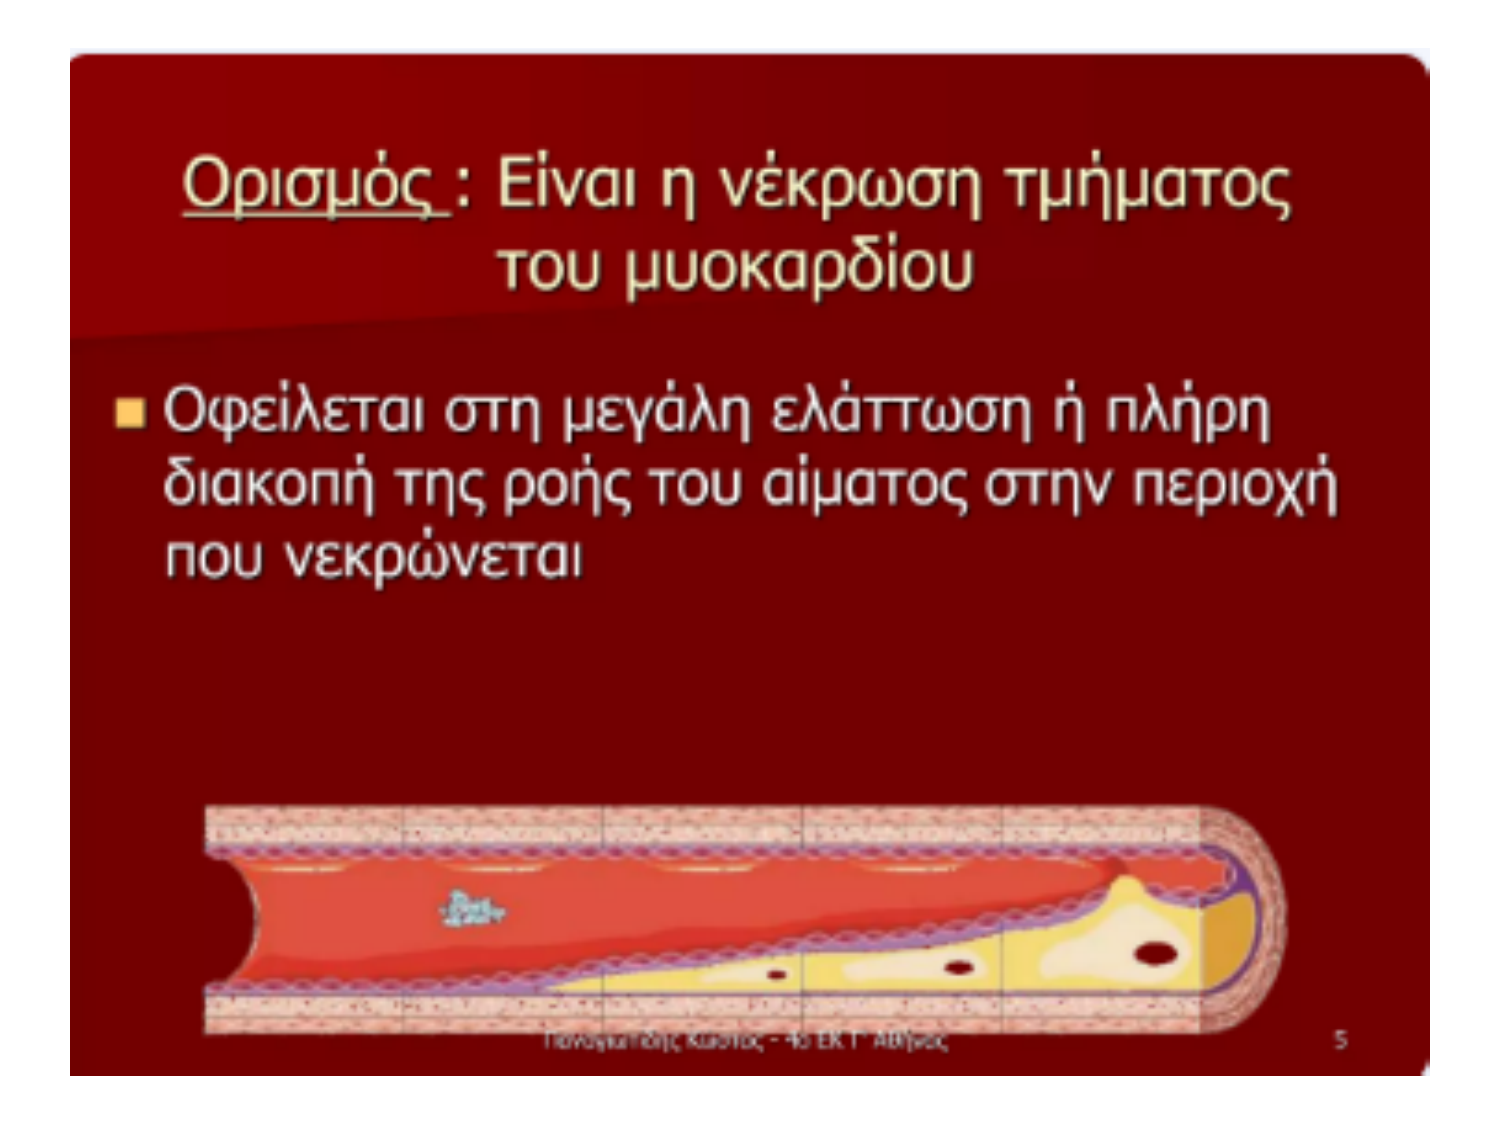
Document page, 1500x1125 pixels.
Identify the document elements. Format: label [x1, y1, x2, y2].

picture [70, 48, 1430, 1077]
